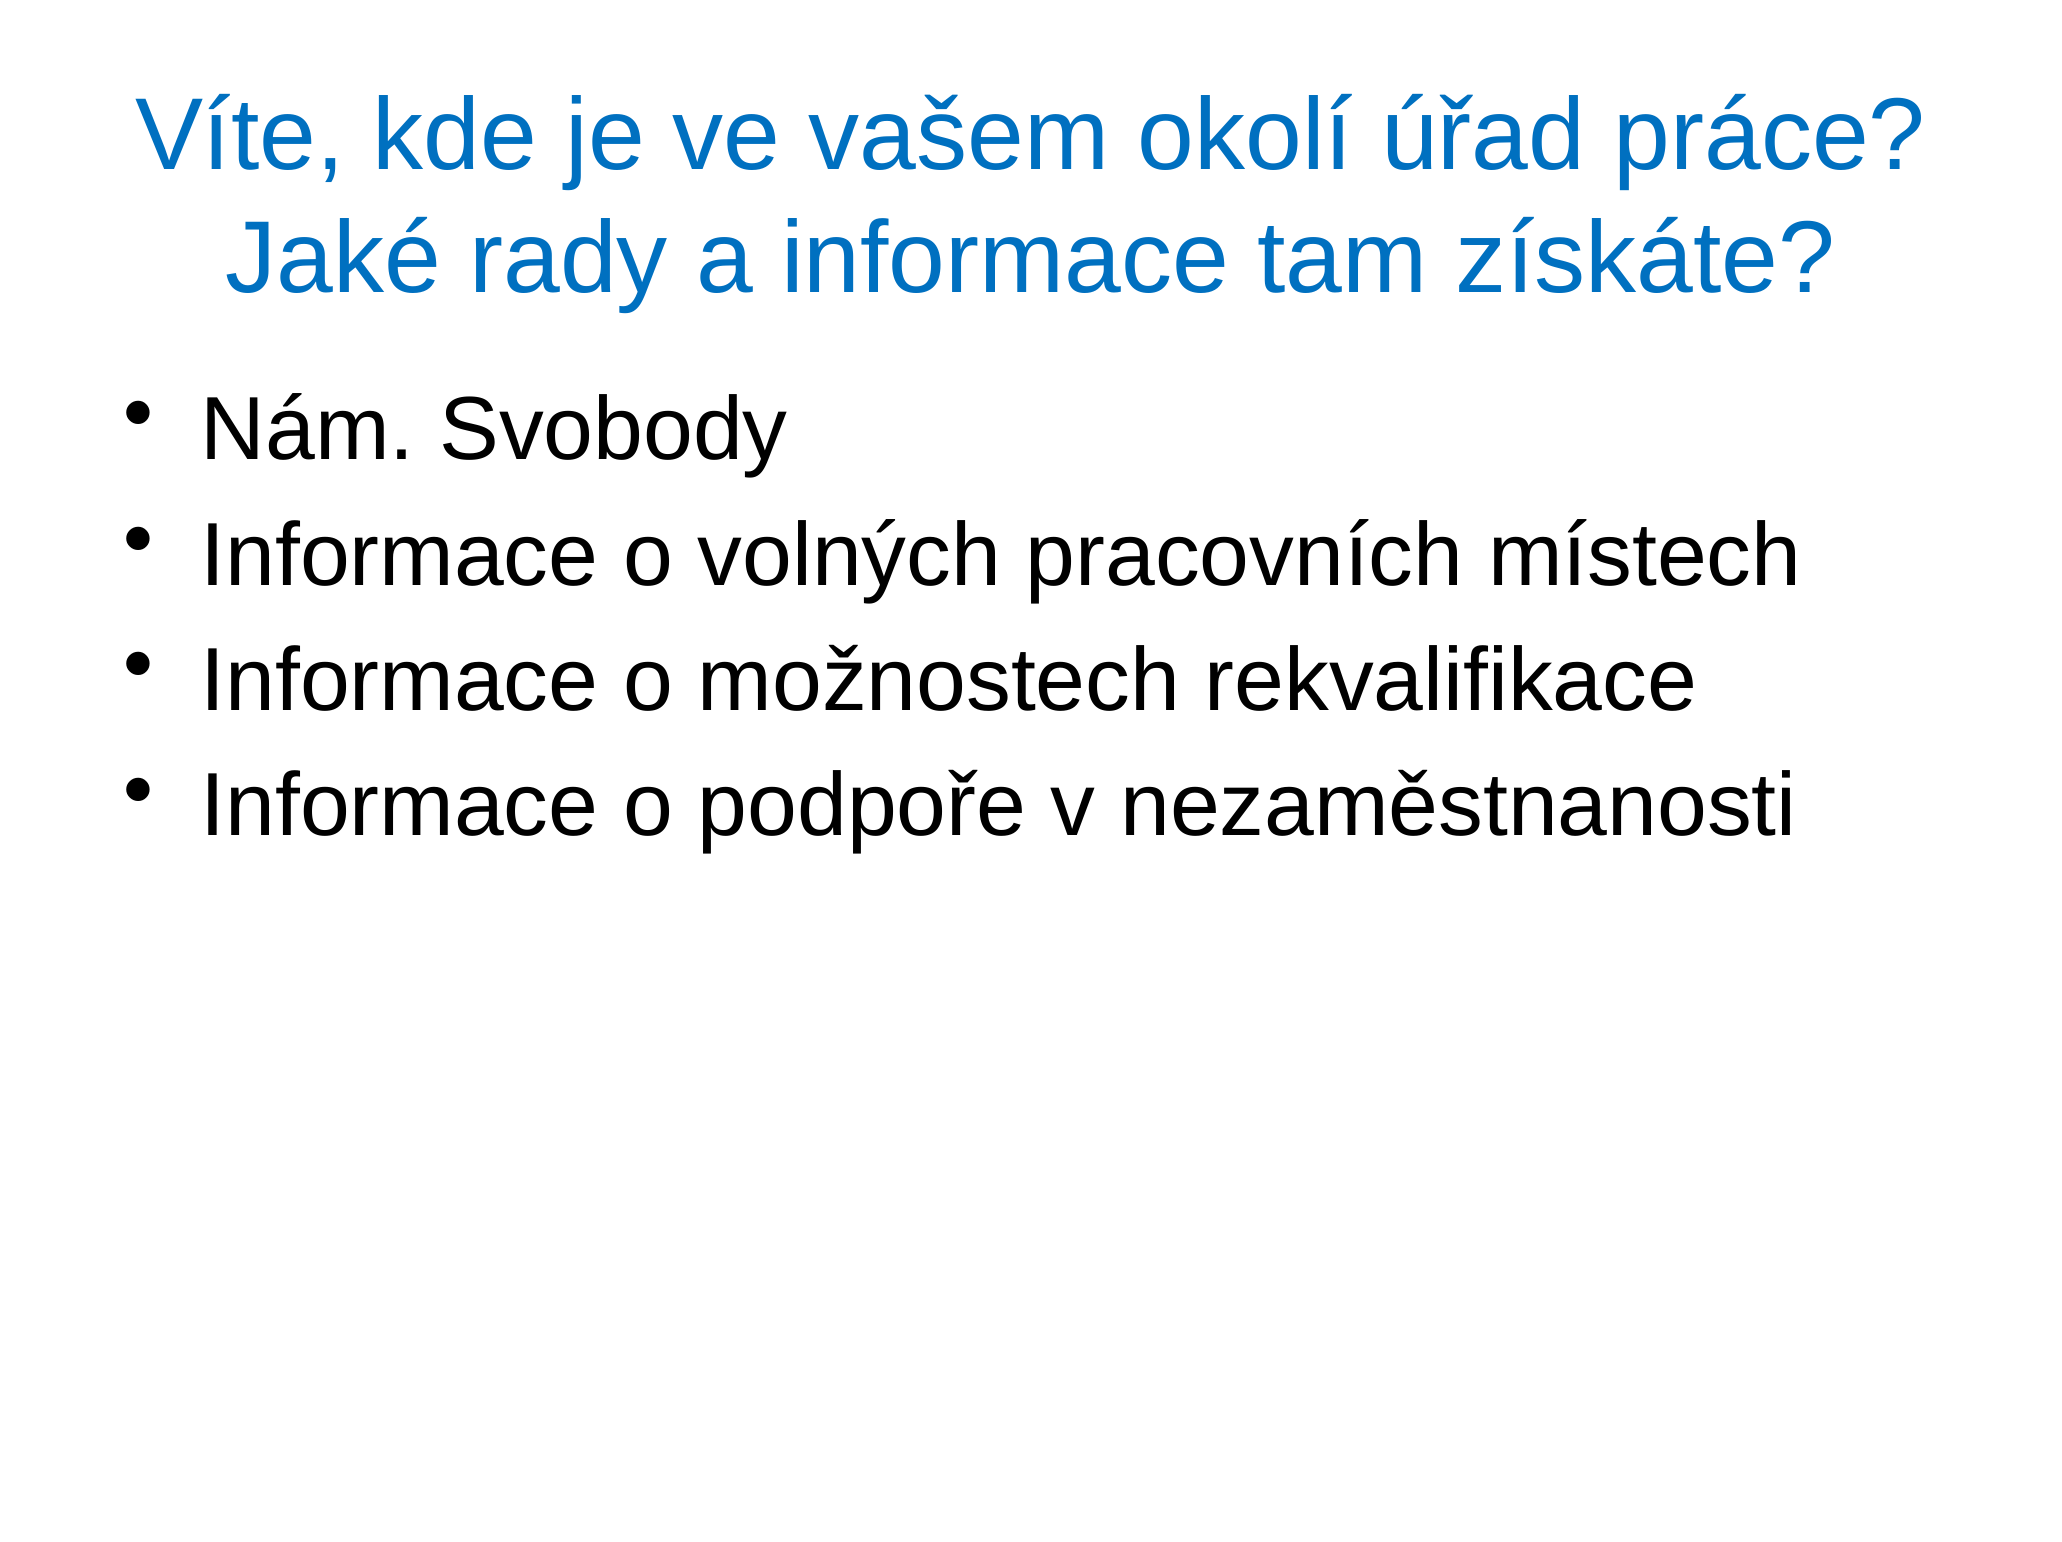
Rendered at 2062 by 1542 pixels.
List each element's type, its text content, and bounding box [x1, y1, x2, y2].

list Nám. Svobody Informace o volných pracovních místech Informace o možnostech rekvalifikace Informace o podpoře v nezaměstnanosti [102, 359, 1959, 1378]
title Víte, kde je ve vašem okolí úřad práce? Jaké rady a informace tam získáte? [102, 61, 1959, 319]
